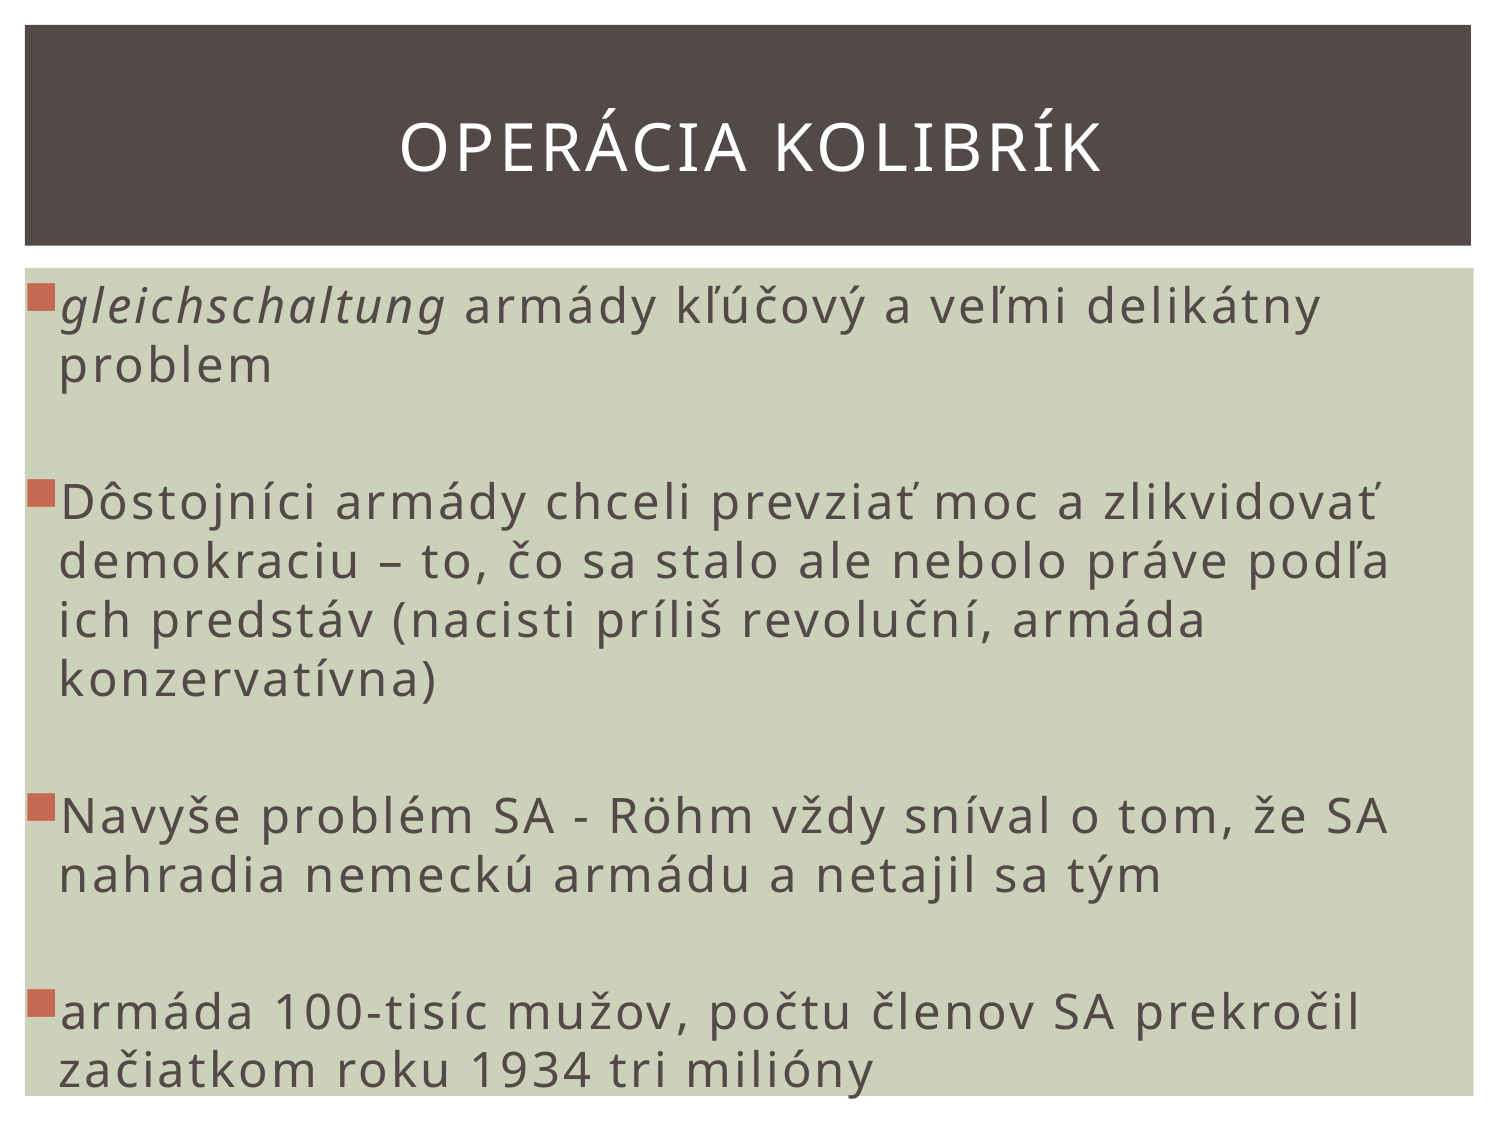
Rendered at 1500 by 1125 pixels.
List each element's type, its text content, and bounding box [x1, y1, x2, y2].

list gleichschaltung armády kľúčový a veľmi delikátny problem Dôstojníci armády chceli prevziať moc a zlikvidovať demokraciu – to, čo sa stalo ale nebolo práve podľa ich predstáv (nacisti príliš revoluční, armáda konzervatívna) Navyše problém SA - Röhm vždy sníval o tom, že SA nahradia nemeckú armádu a netajil sa tým armáda 100-tisíc mužov, počtu členov SA prekročil začiatkom roku 1934 tri milióny [0, 267, 1471, 1106]
title Operácia Kolibrík [62, 58, 1438, 232]
